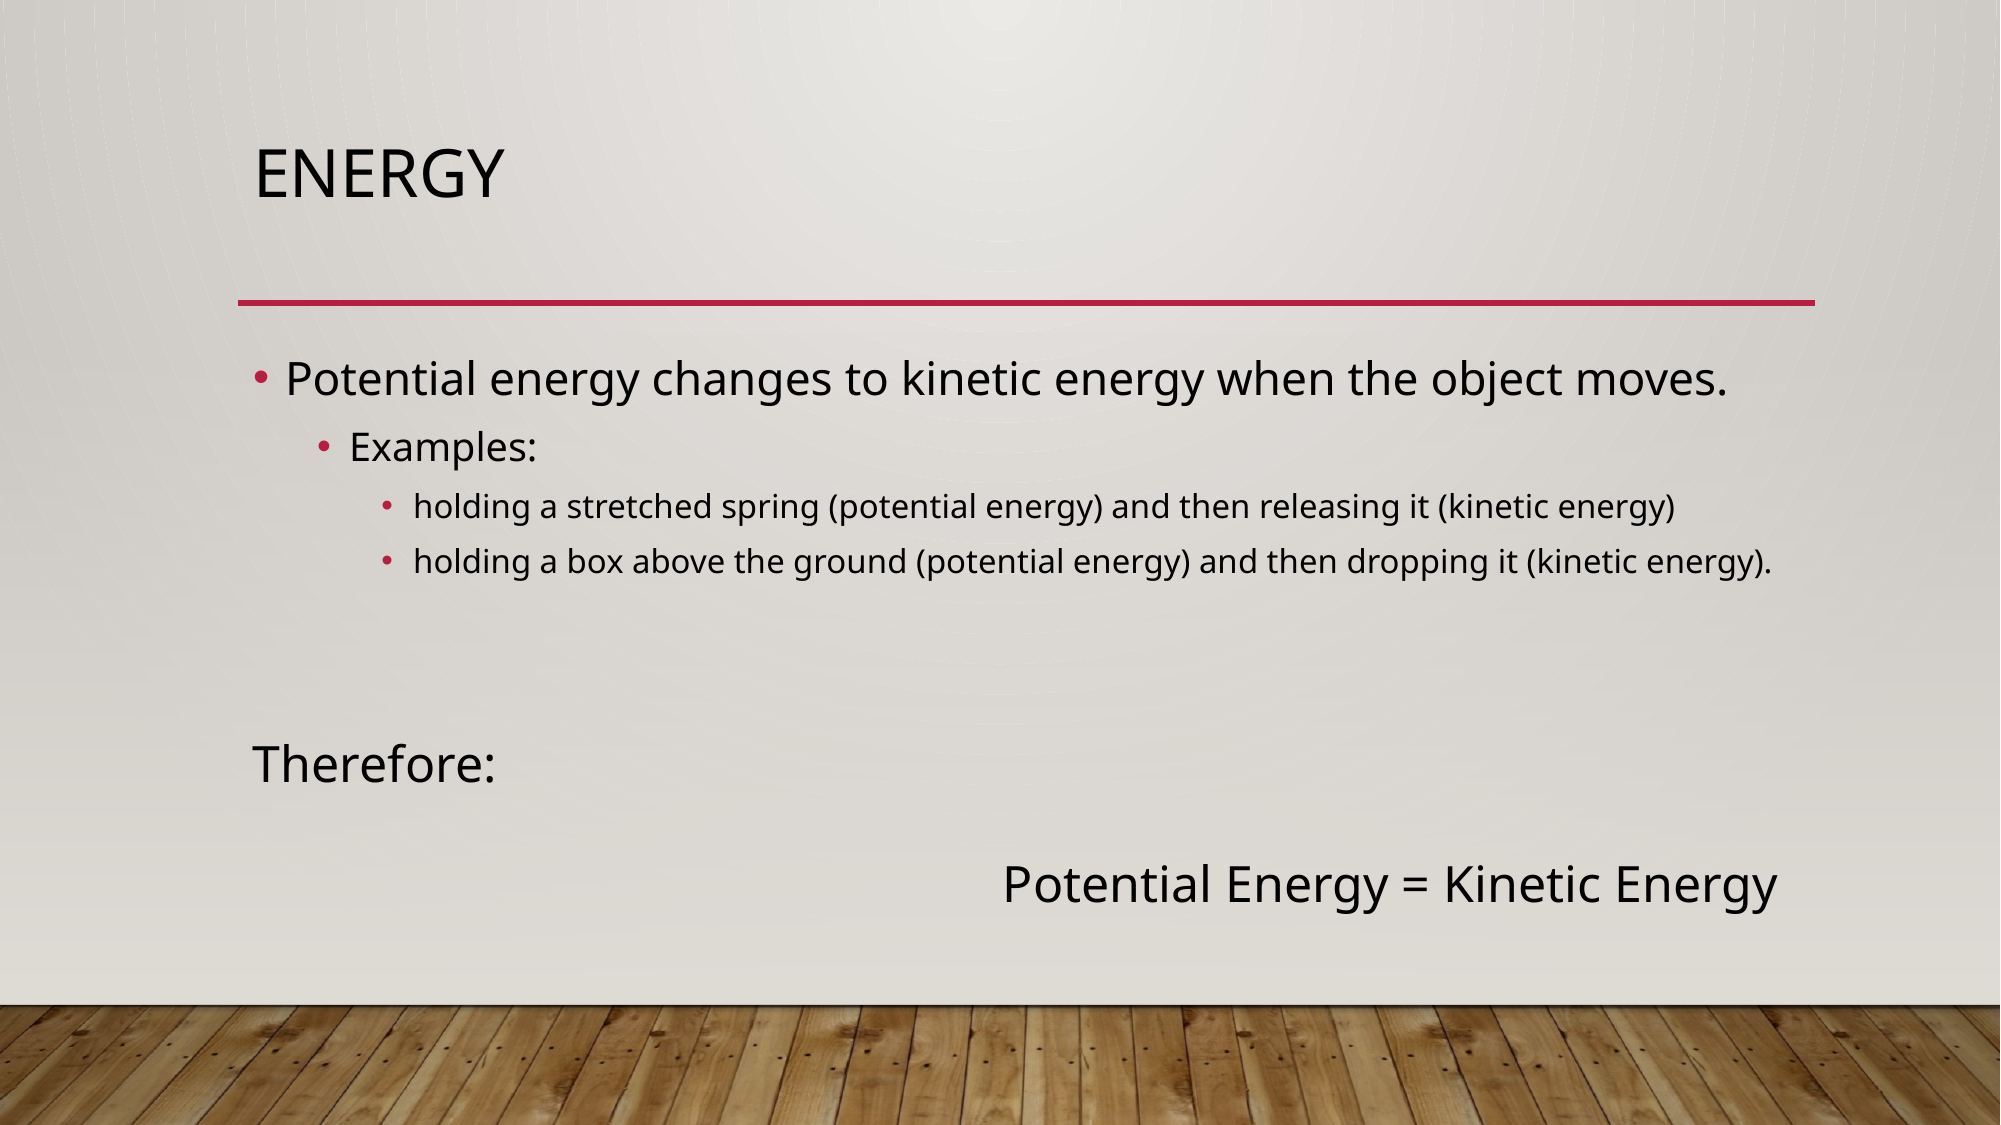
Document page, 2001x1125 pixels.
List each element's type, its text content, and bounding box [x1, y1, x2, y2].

list Potential energy changes to kinetic energy when the object moves. Examples: holding a stretched spring (potential energy) and then releasing it (kinetic energy) holding a box above the ground (potential energy) and then dropping it (kinetic energy). [238, 330, 1814, 670]
picture [0, 1005, 2000, 1125]
text_box Therefore: Potential Energy = Kinetic Energy [238, 725, 1814, 921]
title Energy [238, 131, 1814, 305]
